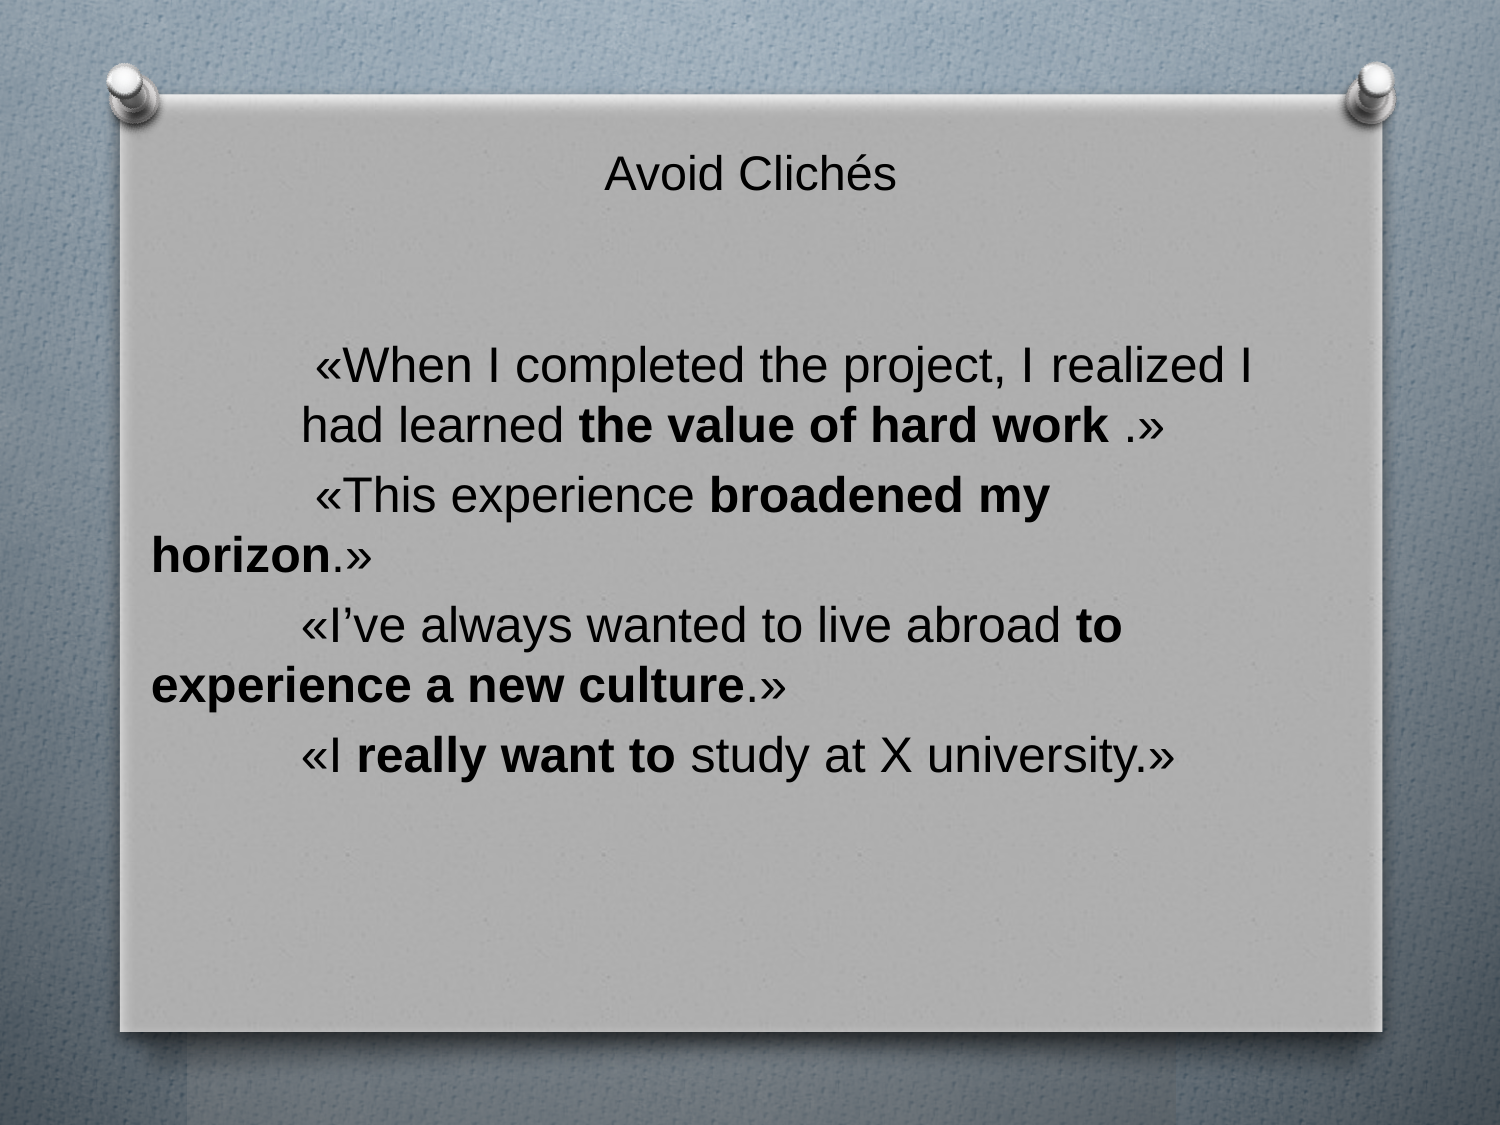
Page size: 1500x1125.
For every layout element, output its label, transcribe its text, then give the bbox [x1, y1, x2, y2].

title Avoid Clichés [179, 134, 1323, 255]
list «When I completed the project, I realized I had learned the value of hard work .» «This experience broadened my horizon.» «I’ve always wanted to live abroad to experience a new culture.» «I really want to study at X university.» [135, 255, 1365, 939]
picture [75, 29, 198, 153]
picture [1317, 35, 1439, 156]
